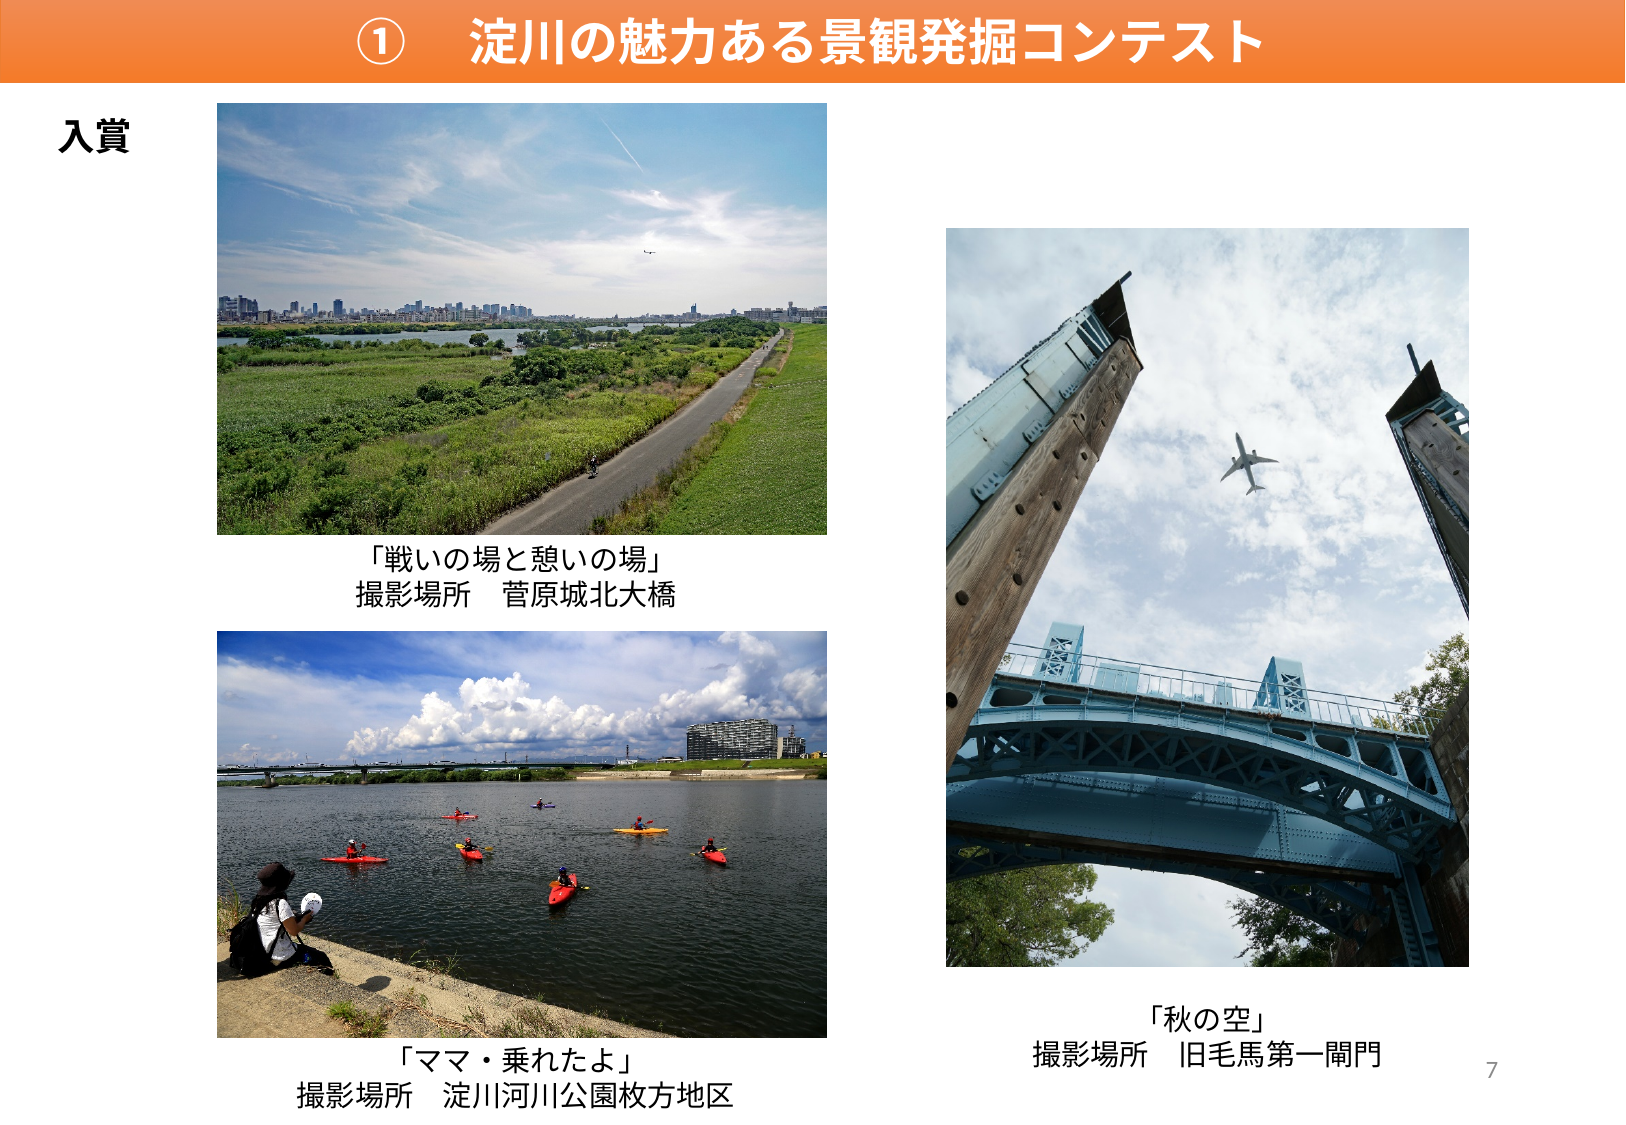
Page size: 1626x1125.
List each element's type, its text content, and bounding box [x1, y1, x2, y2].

text_box 「秋の空」 撮影場所 旧毛馬第一閘門 [1004, 993, 1411, 1079]
text_box 「戦いの場と憩いの場」 撮影場所 菅原城北大橋 [305, 535, 727, 619]
slide_number 7 [1147, 1038, 1514, 1099]
text_box 「ママ・乗れたよ」 撮影場所 淀川河川公園枚方地区 [261, 1038, 771, 1120]
text_box ① 淀川の魅力ある景観発掘コンテスト [0, 0, 1625, 83]
picture [217, 631, 827, 1038]
picture [217, 103, 827, 535]
text_box 入賞 [42, 105, 217, 166]
picture [946, 228, 1469, 967]
